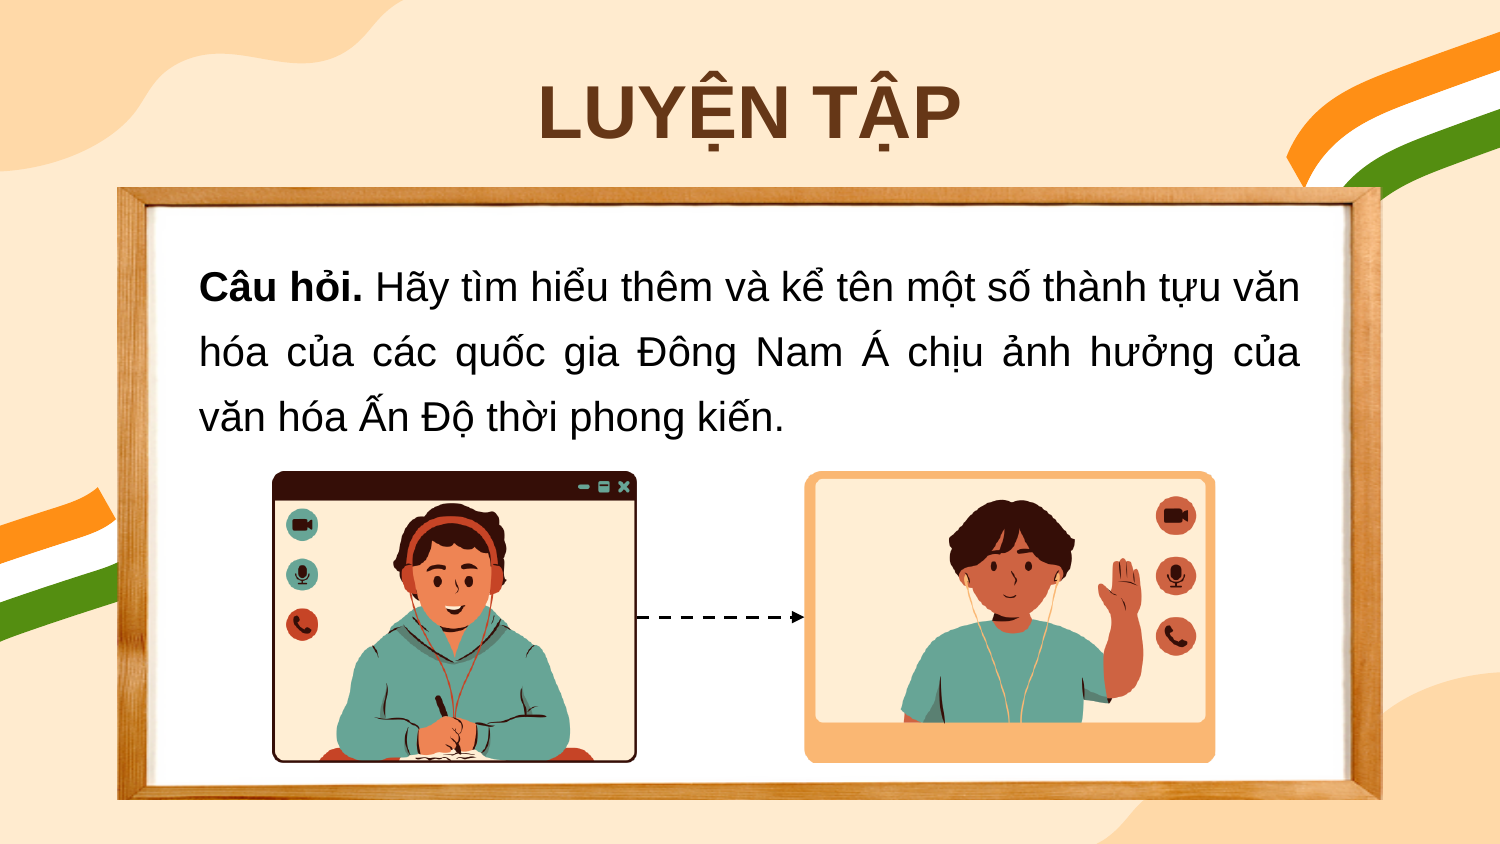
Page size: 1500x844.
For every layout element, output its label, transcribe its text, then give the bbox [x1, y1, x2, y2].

picture [116, 187, 1383, 800]
title LUYỆN TẬP [117, 70, 1383, 148]
